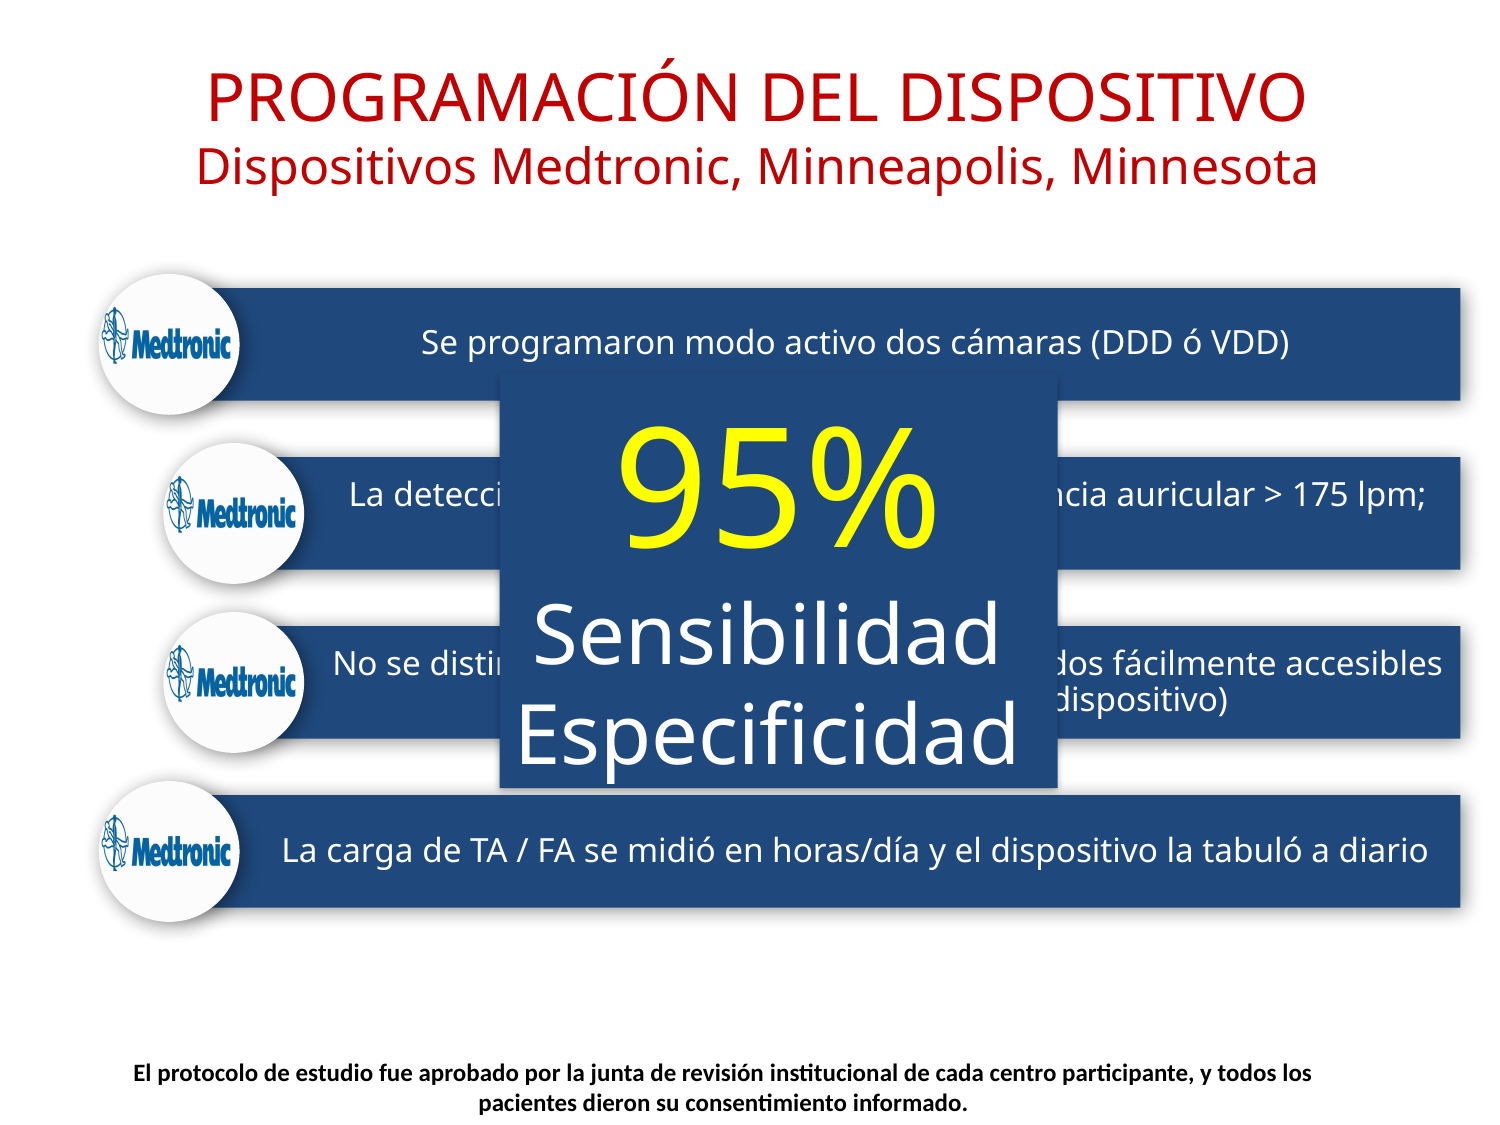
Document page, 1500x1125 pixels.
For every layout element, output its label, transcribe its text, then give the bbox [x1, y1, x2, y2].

title PROGRAMACIÓN DEL DISPOSITIVO Dispositivos Medtronic, Minneapolis, Minnesota [82, 30, 1433, 219]
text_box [86, 231, 1471, 965]
text_box El protocolo de estudio fue aprobado por la junta de revisión institucional de cada centro participante, y todos los pacientes dieron su consentimiento informado. [83, 1048, 1365, 1124]
